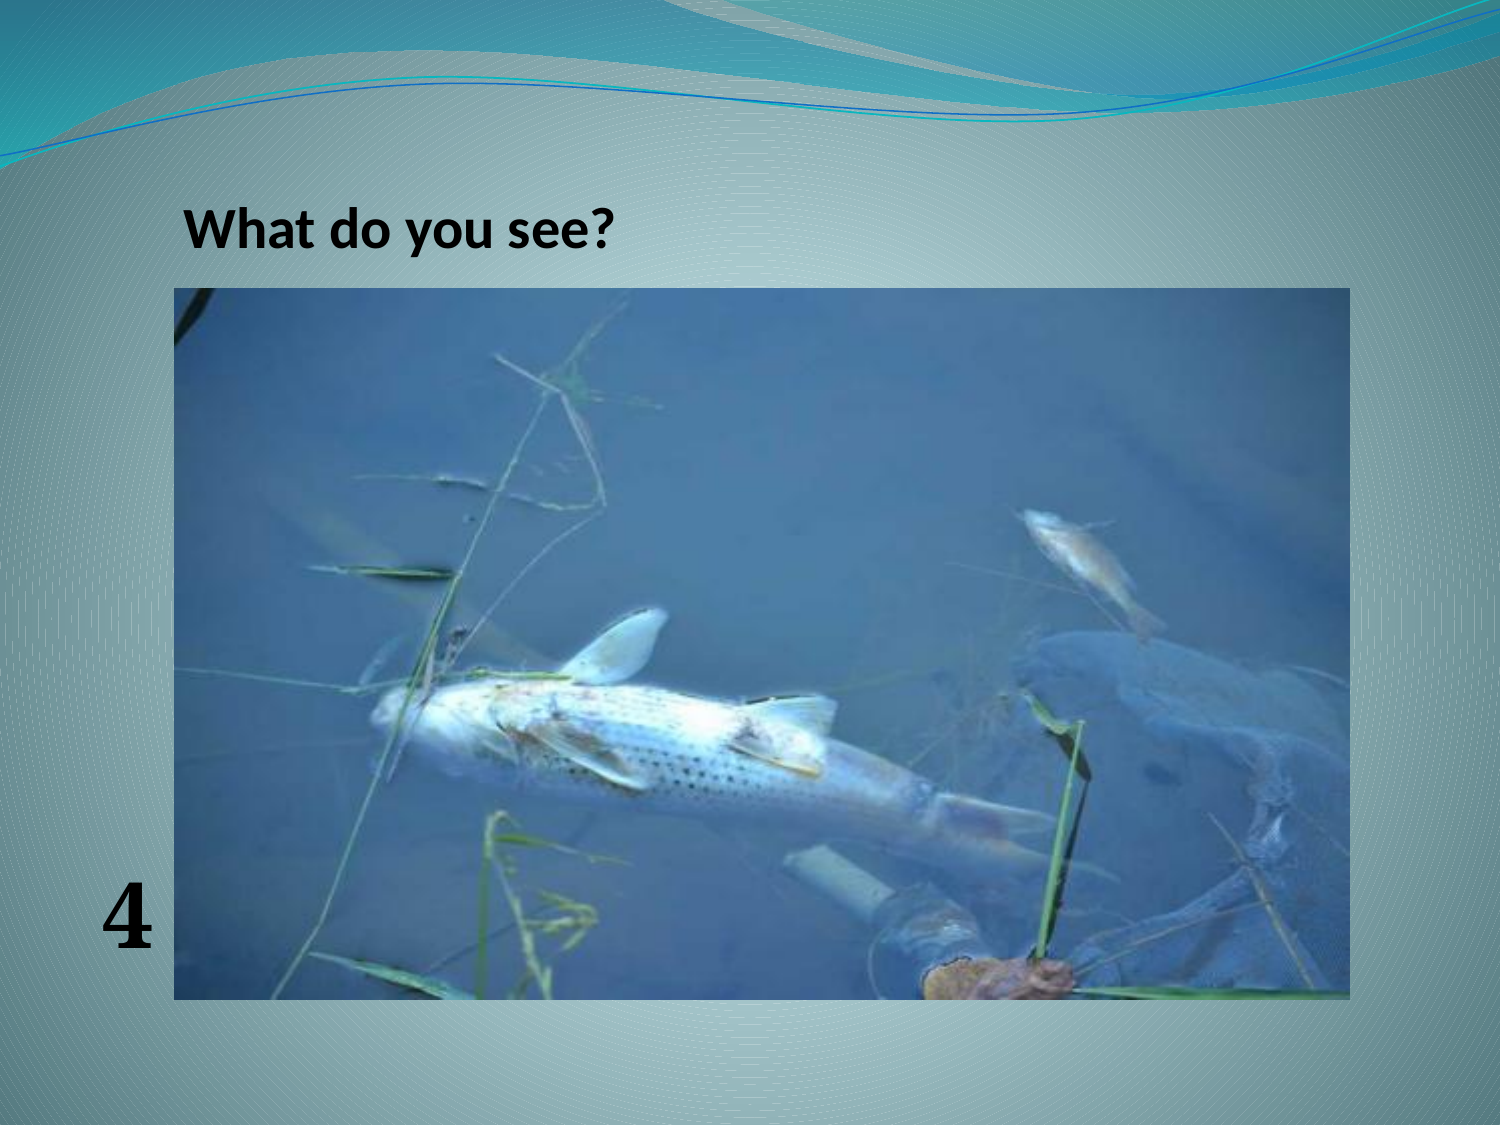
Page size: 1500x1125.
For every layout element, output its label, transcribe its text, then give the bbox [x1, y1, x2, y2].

picture [174, 287, 1351, 1001]
text_box 4 [87, 849, 167, 975]
text_box What do you see? [0, 182, 800, 268]
